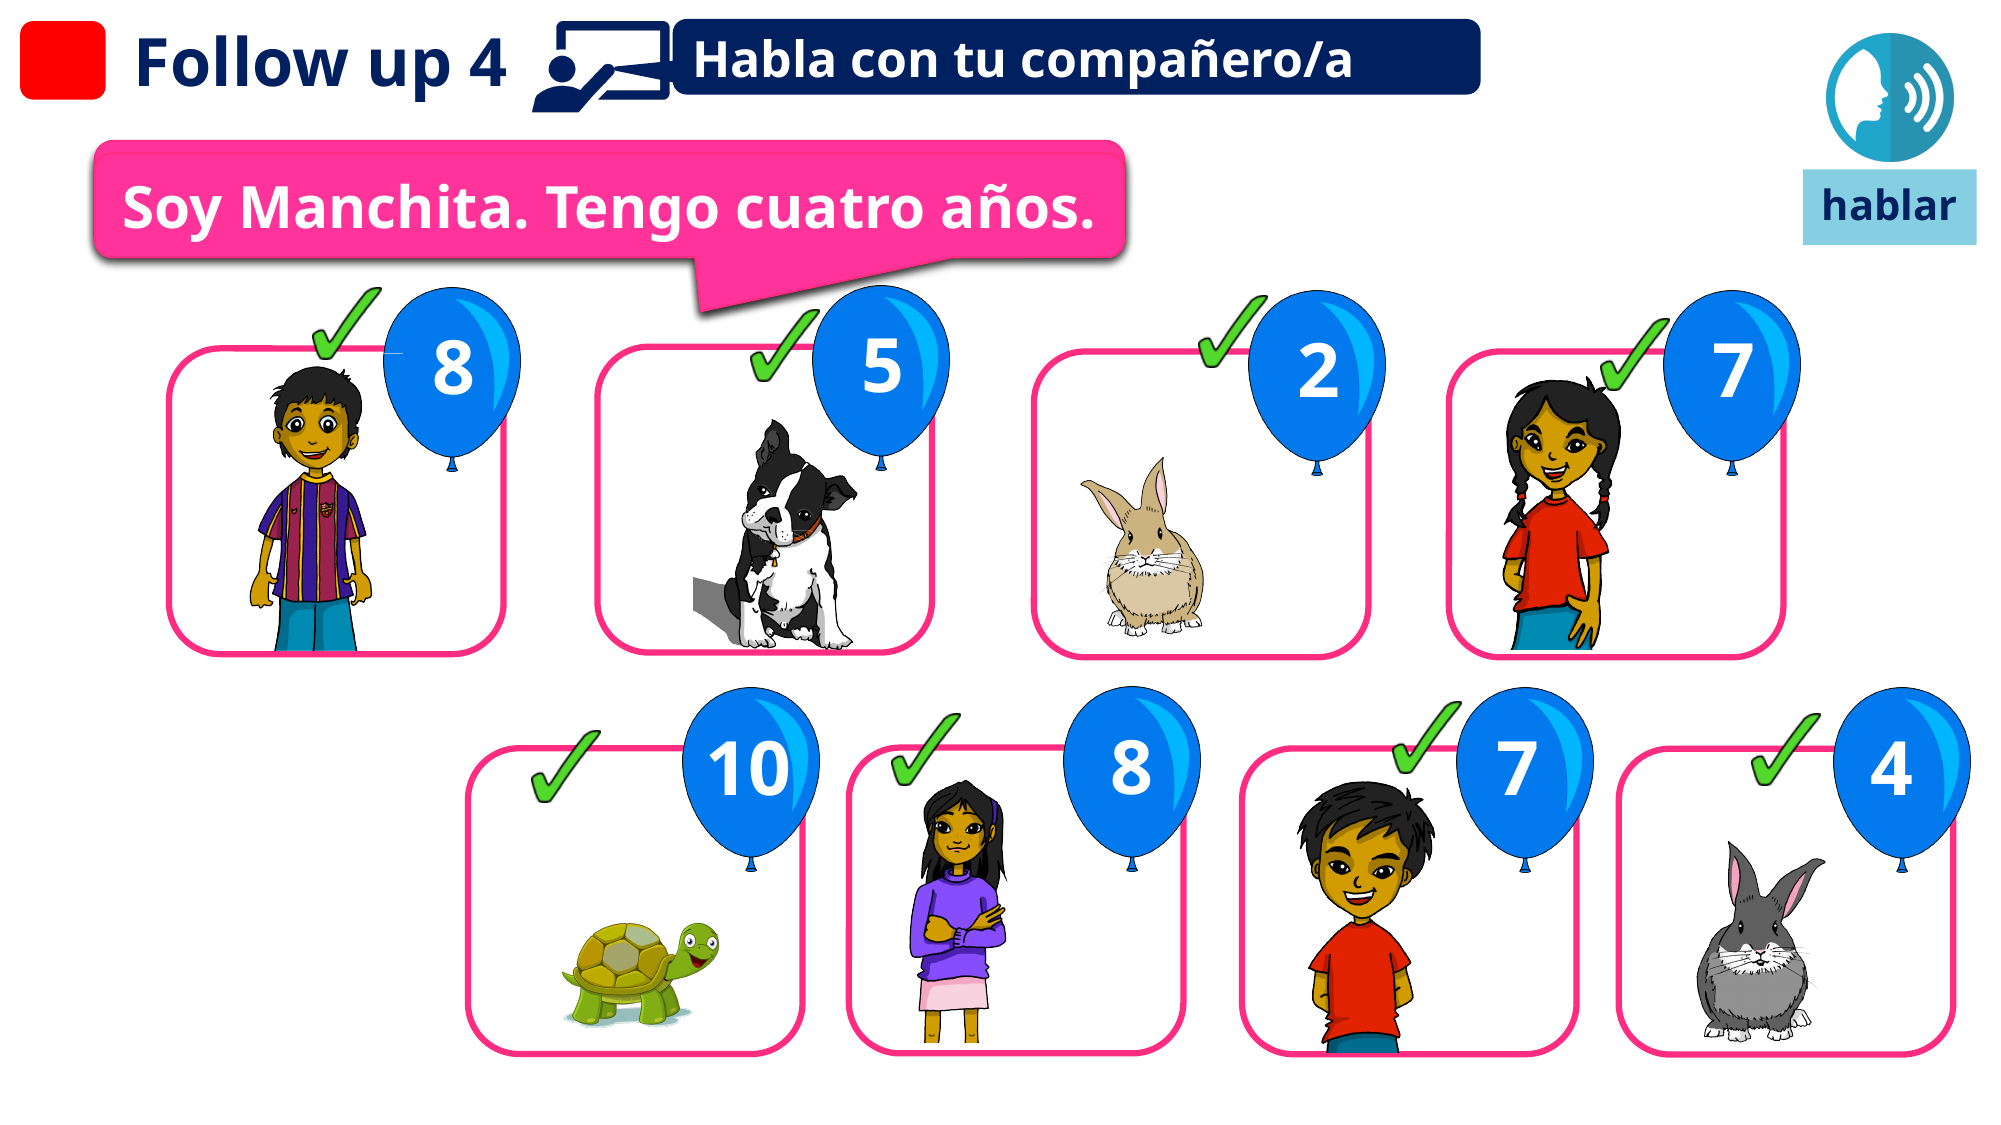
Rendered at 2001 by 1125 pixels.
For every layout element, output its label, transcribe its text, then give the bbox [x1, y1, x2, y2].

text_box [1617, 747, 1955, 1056]
picture [1478, 318, 1670, 650]
text_box [1032, 350, 1370, 659]
title Follow up 4 [118, 9, 525, 121]
text_box Soy Quique. Tengo siete años. [93, 139, 1126, 162]
picture [1751, 713, 1821, 786]
text_box [20, 21, 106, 100]
text_box [1278, 774, 1578, 1056]
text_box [383, 287, 521, 473]
picture [1273, 701, 1462, 1053]
picture [693, 395, 869, 673]
text_box [1241, 747, 1392, 1052]
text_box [1248, 290, 1386, 476]
text_box [869, 471, 933, 654]
picture [1699, 1056, 1730, 1060]
picture [1074, 447, 1218, 646]
text_box [596, 345, 812, 654]
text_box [1063, 686, 1201, 872]
text_box Habla con tu compañero/a [677, 19, 1486, 109]
text_box [167, 347, 505, 656]
picture [531, 730, 601, 803]
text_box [1663, 290, 1801, 476]
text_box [812, 285, 950, 471]
picture [228, 287, 403, 651]
picture [890, 713, 1018, 1043]
text_box [466, 747, 804, 1056]
picture [562, 923, 719, 1028]
text_box [847, 746, 1185, 1055]
picture [750, 309, 820, 382]
picture [525, 0, 676, 142]
text_box [1447, 350, 1785, 659]
picture [1825, 33, 1954, 162]
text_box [682, 687, 820, 872]
text_box Soy Manchita. Tengo cuatro años. [93, 152, 1126, 313]
text_box hablar [1802, 169, 1977, 246]
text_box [1833, 687, 1971, 873]
picture [1198, 295, 1268, 368]
picture [1686, 826, 1850, 1052]
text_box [1456, 687, 1594, 873]
